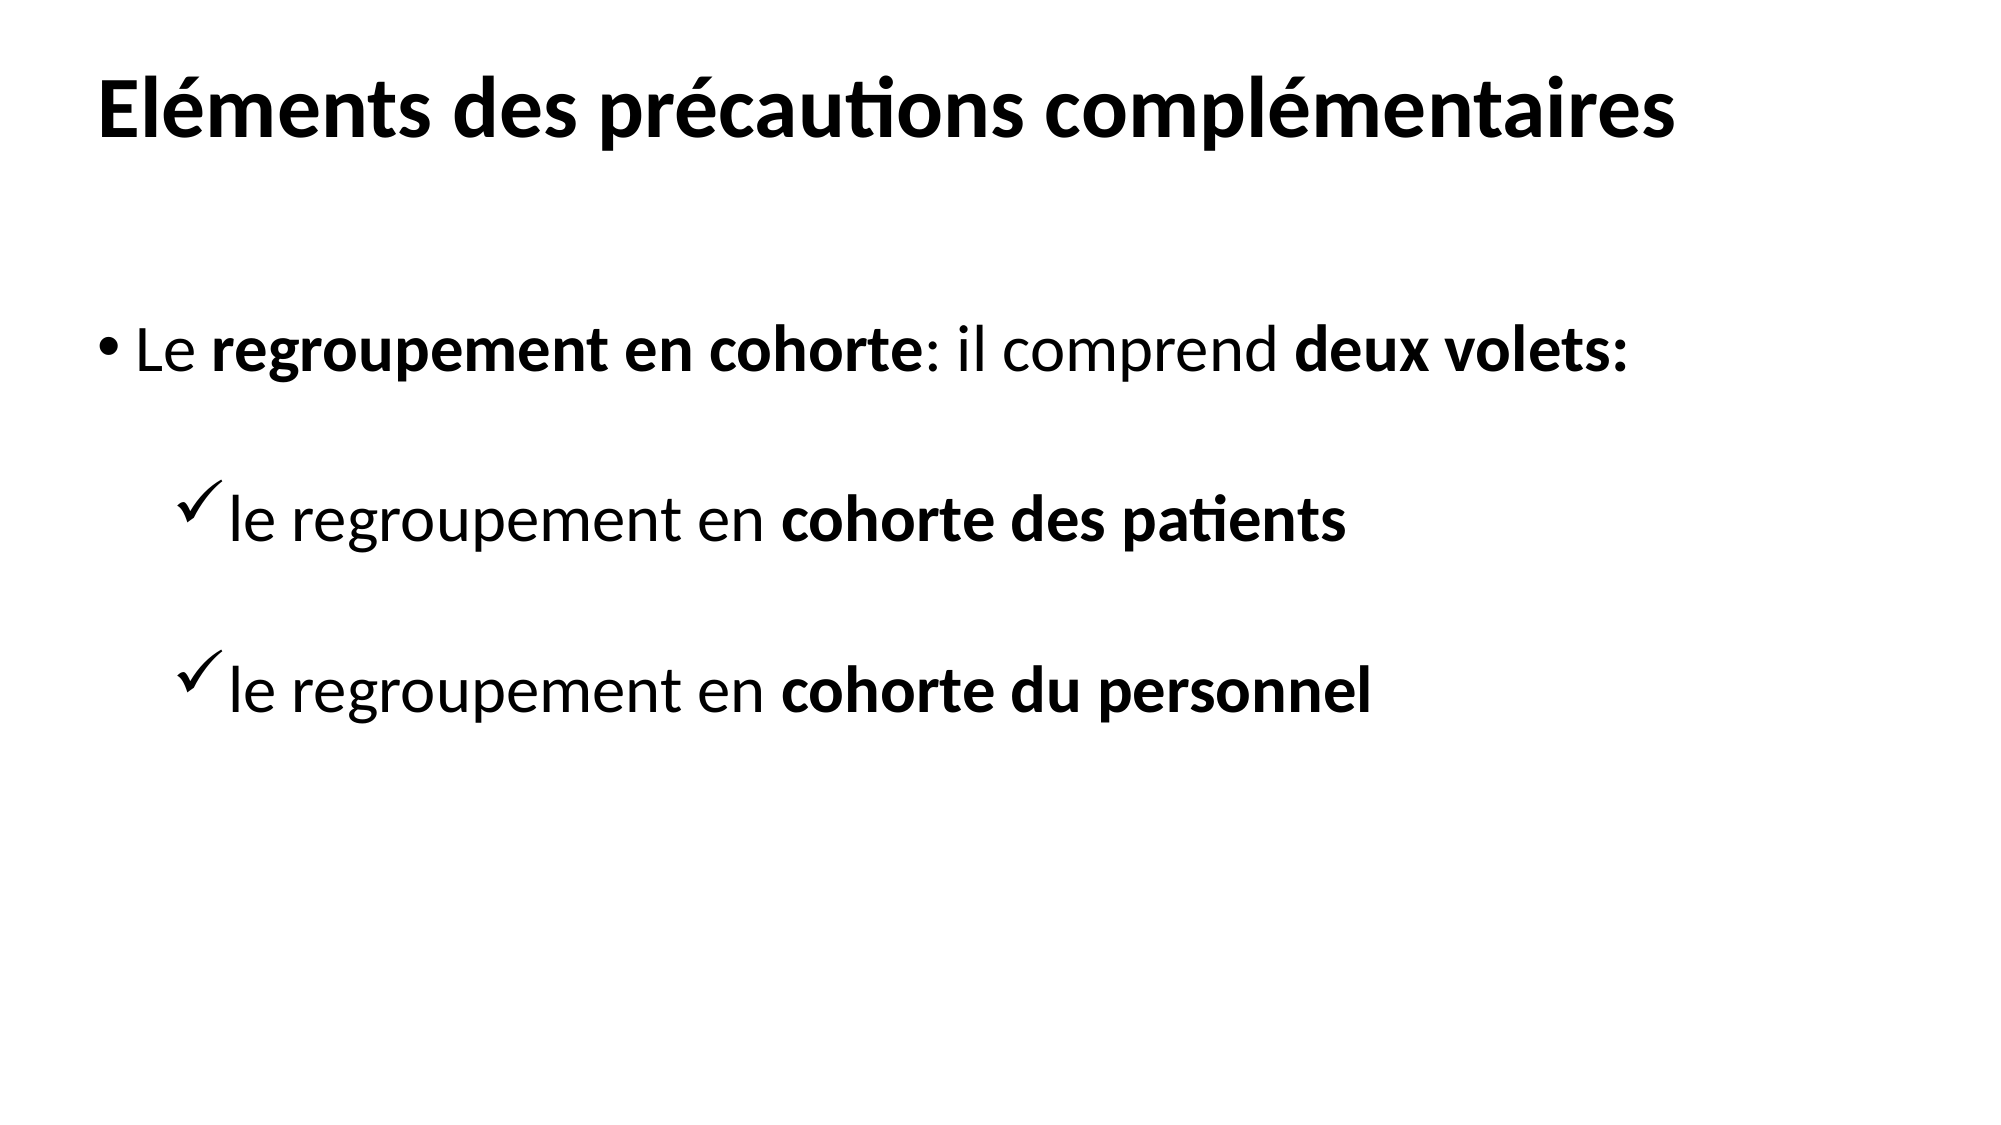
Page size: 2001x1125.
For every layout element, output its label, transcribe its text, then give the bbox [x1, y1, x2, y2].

title Eléments des précautions complémentaires [82, 0, 1950, 217]
list Le regroupement en cohorte: il comprend deux volets: le regroupement en cohorte des patients le regroupement en cohorte du personnel [82, 217, 2000, 1084]
